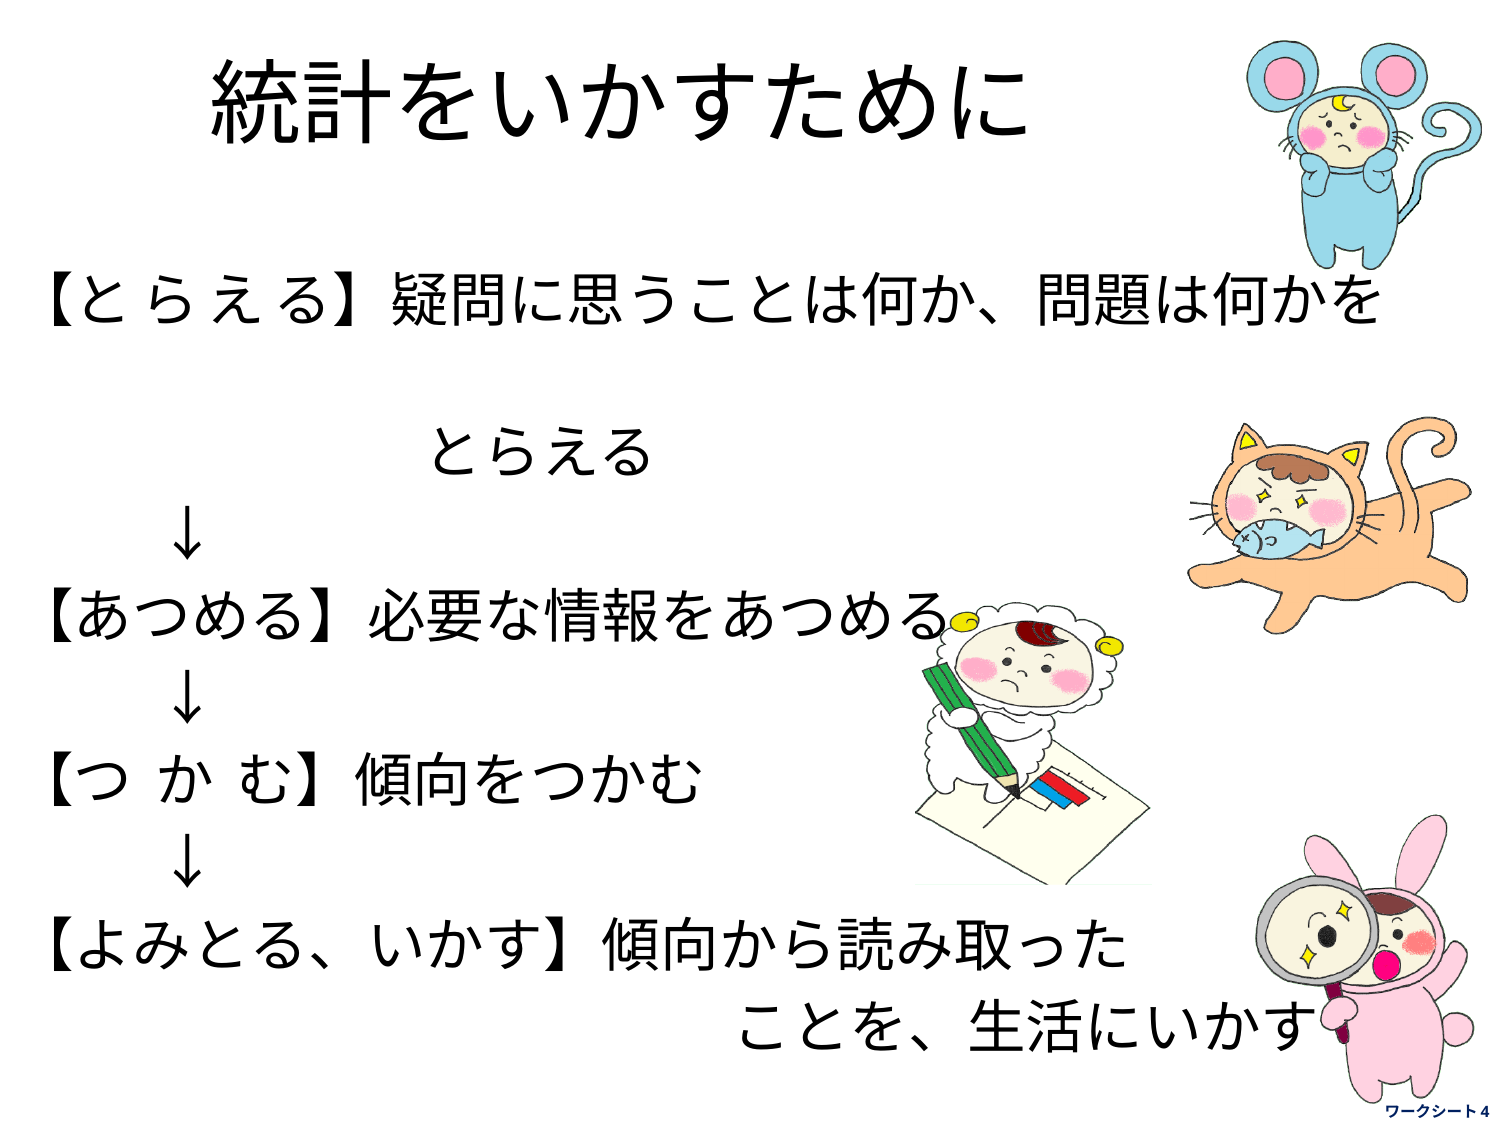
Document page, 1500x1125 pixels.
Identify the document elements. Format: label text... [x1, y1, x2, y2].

picture [915, 597, 1152, 886]
list 【と ら え る】疑問に思うことは何か、問題は何かを とらえる ↓ 【あつめる】必要な情報をあつめる ↓ 【つ か む】傾向をつかむ ↓ 【よみとる、いかす】傾向から読み取った ことを、生活にいかす [0, 172, 1439, 1071]
picture [1245, 803, 1482, 1109]
picture [1172, 396, 1483, 637]
text_box ワークシート4 [1369, 1093, 1500, 1125]
title 統計をいかすために [0, 30, 1240, 169]
picture [1245, 17, 1483, 270]
